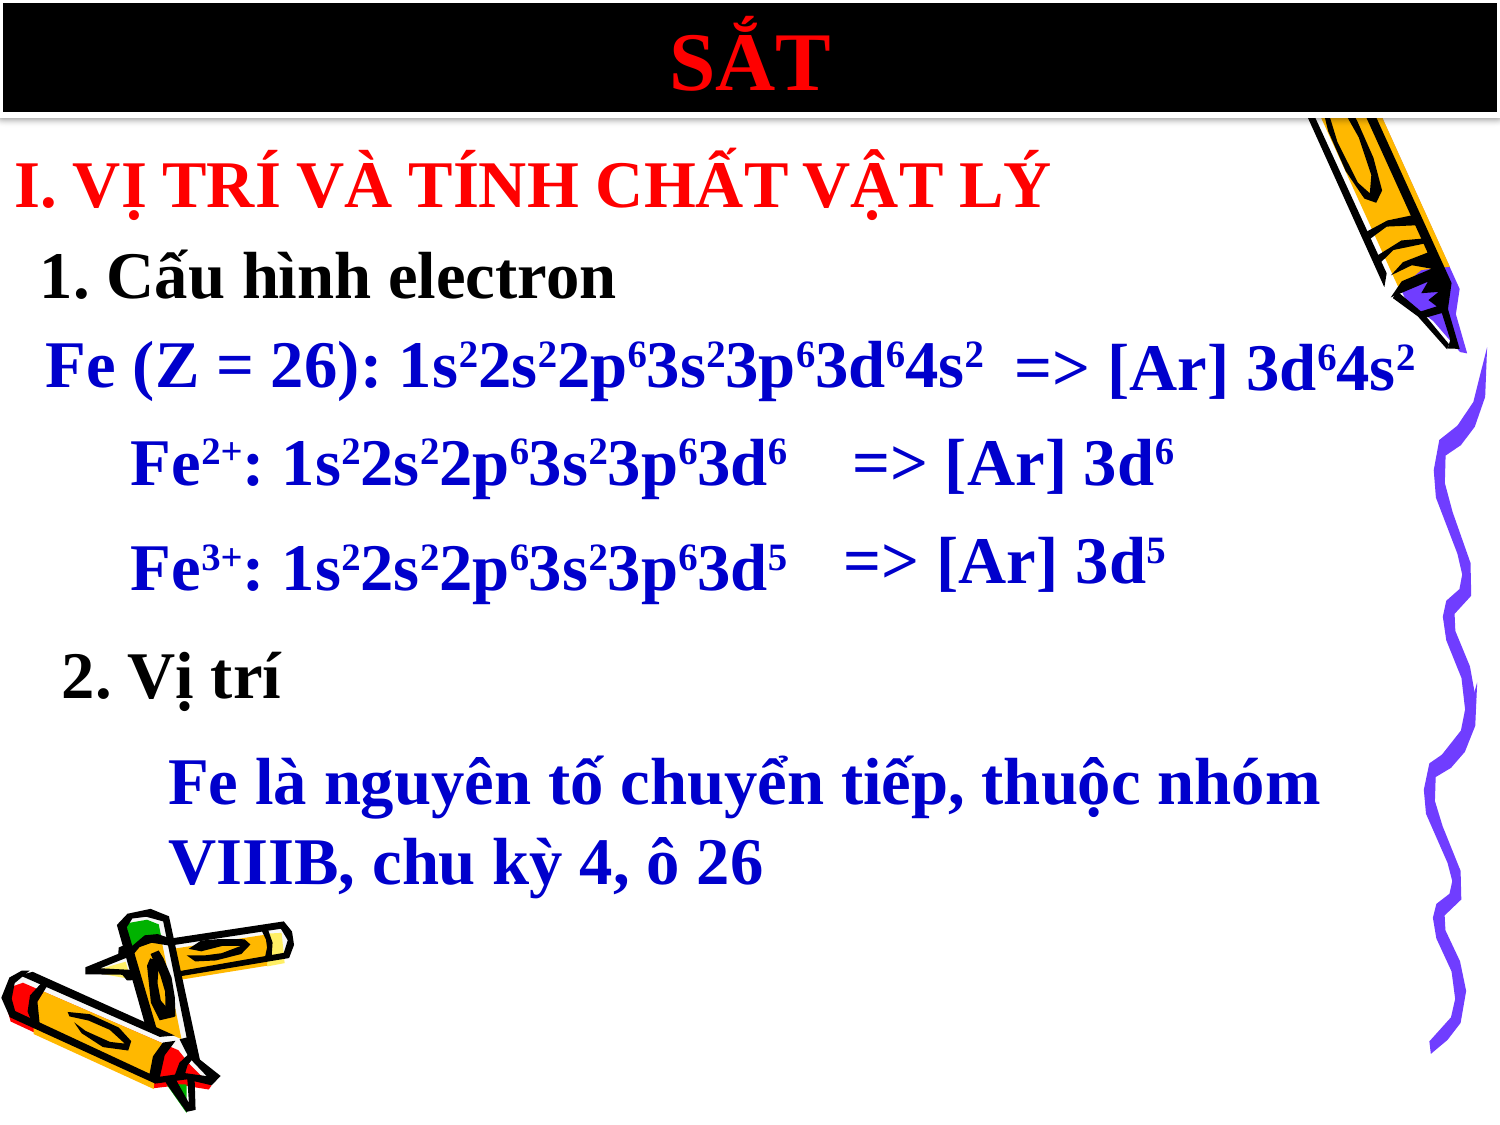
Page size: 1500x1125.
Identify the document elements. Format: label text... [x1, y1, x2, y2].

text_box => [Ar] 3d5 [829, 509, 1392, 605]
text_box => [Ar] 3d6 [837, 410, 1400, 506]
text_box => [Ar] 3d64s2 [999, 316, 1500, 412]
text_box Fe là nguyên tố chuyển tiếp, thuộc nhóm VIIIB, chu kỳ 4, ô 26 [153, 730, 1500, 905]
text_box Fe (Z = 26): 1s22s22p63s23p63d64s2 [31, 313, 1019, 409]
text_box 1. Cấu hình electron [24, 224, 750, 320]
text_box Fe2+: 1s22s22p63s23p63d6 [116, 410, 837, 506]
text_box SẮT [0, 0, 1500, 118]
text_box Fe3+: 1s22s22p63s23p63d5 [116, 516, 929, 612]
text_box 2. Vị trí [47, 624, 773, 720]
text_box I. VỊ TRÍ VÀ TÍNH CHẤT VẬT LÝ [0, 133, 1100, 228]
